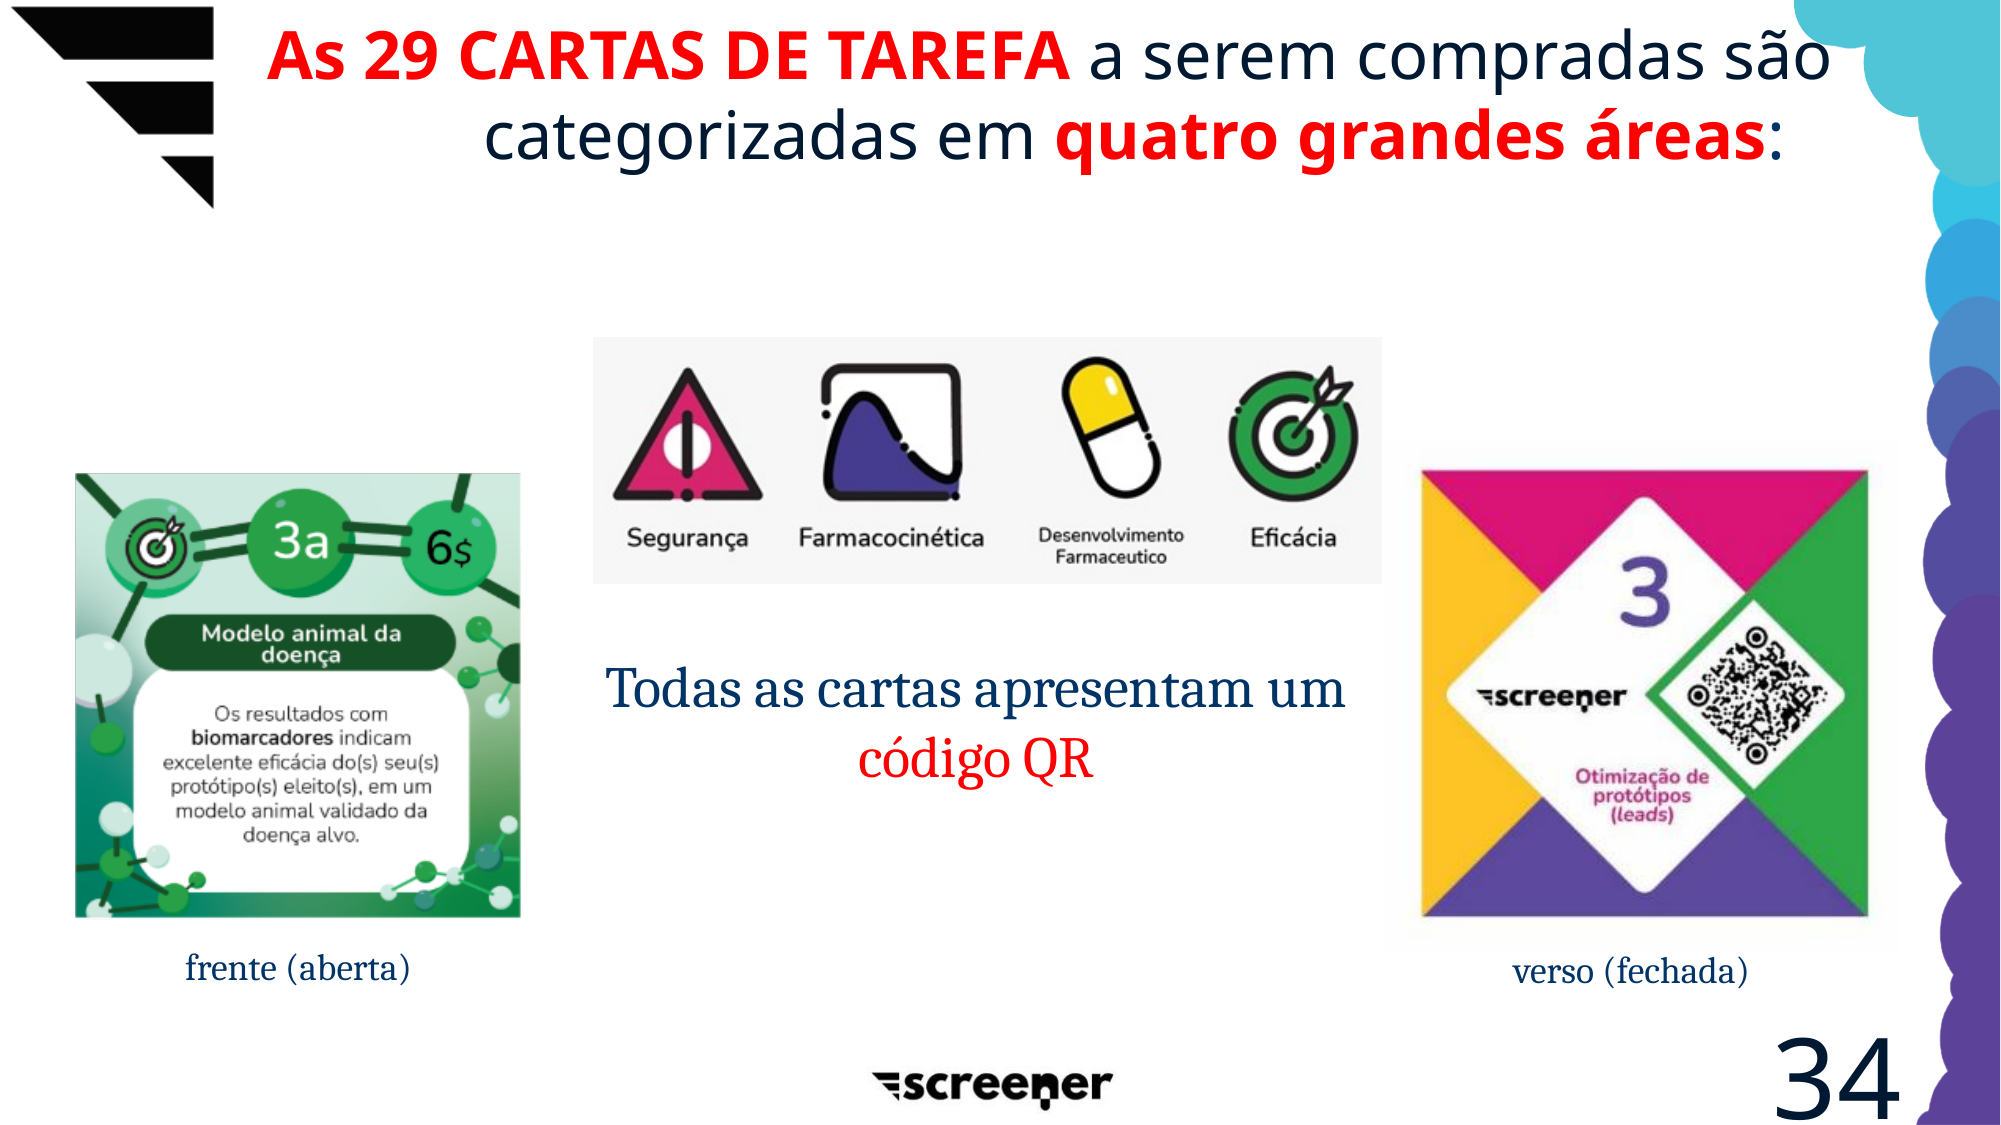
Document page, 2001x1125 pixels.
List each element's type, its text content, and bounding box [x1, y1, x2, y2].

picture [593, 337, 1382, 584]
picture [41, 439, 557, 955]
text_box As 29 CARTAS DE TAREFA a serem compradas são categorizadas em quatro grandes áreas: [220, 5, 1898, 267]
text_box verso (fechada) [1498, 955, 1783, 999]
slide_number 34 [1448, 1053, 1917, 1114]
picture [1383, 0, 2001, 1124]
text_box frente (aberta) [170, 955, 428, 996]
picture [867, 1066, 1116, 1114]
picture [7, 0, 217, 213]
text_box Todas as cartas apresentam um código QR [586, 642, 1367, 797]
